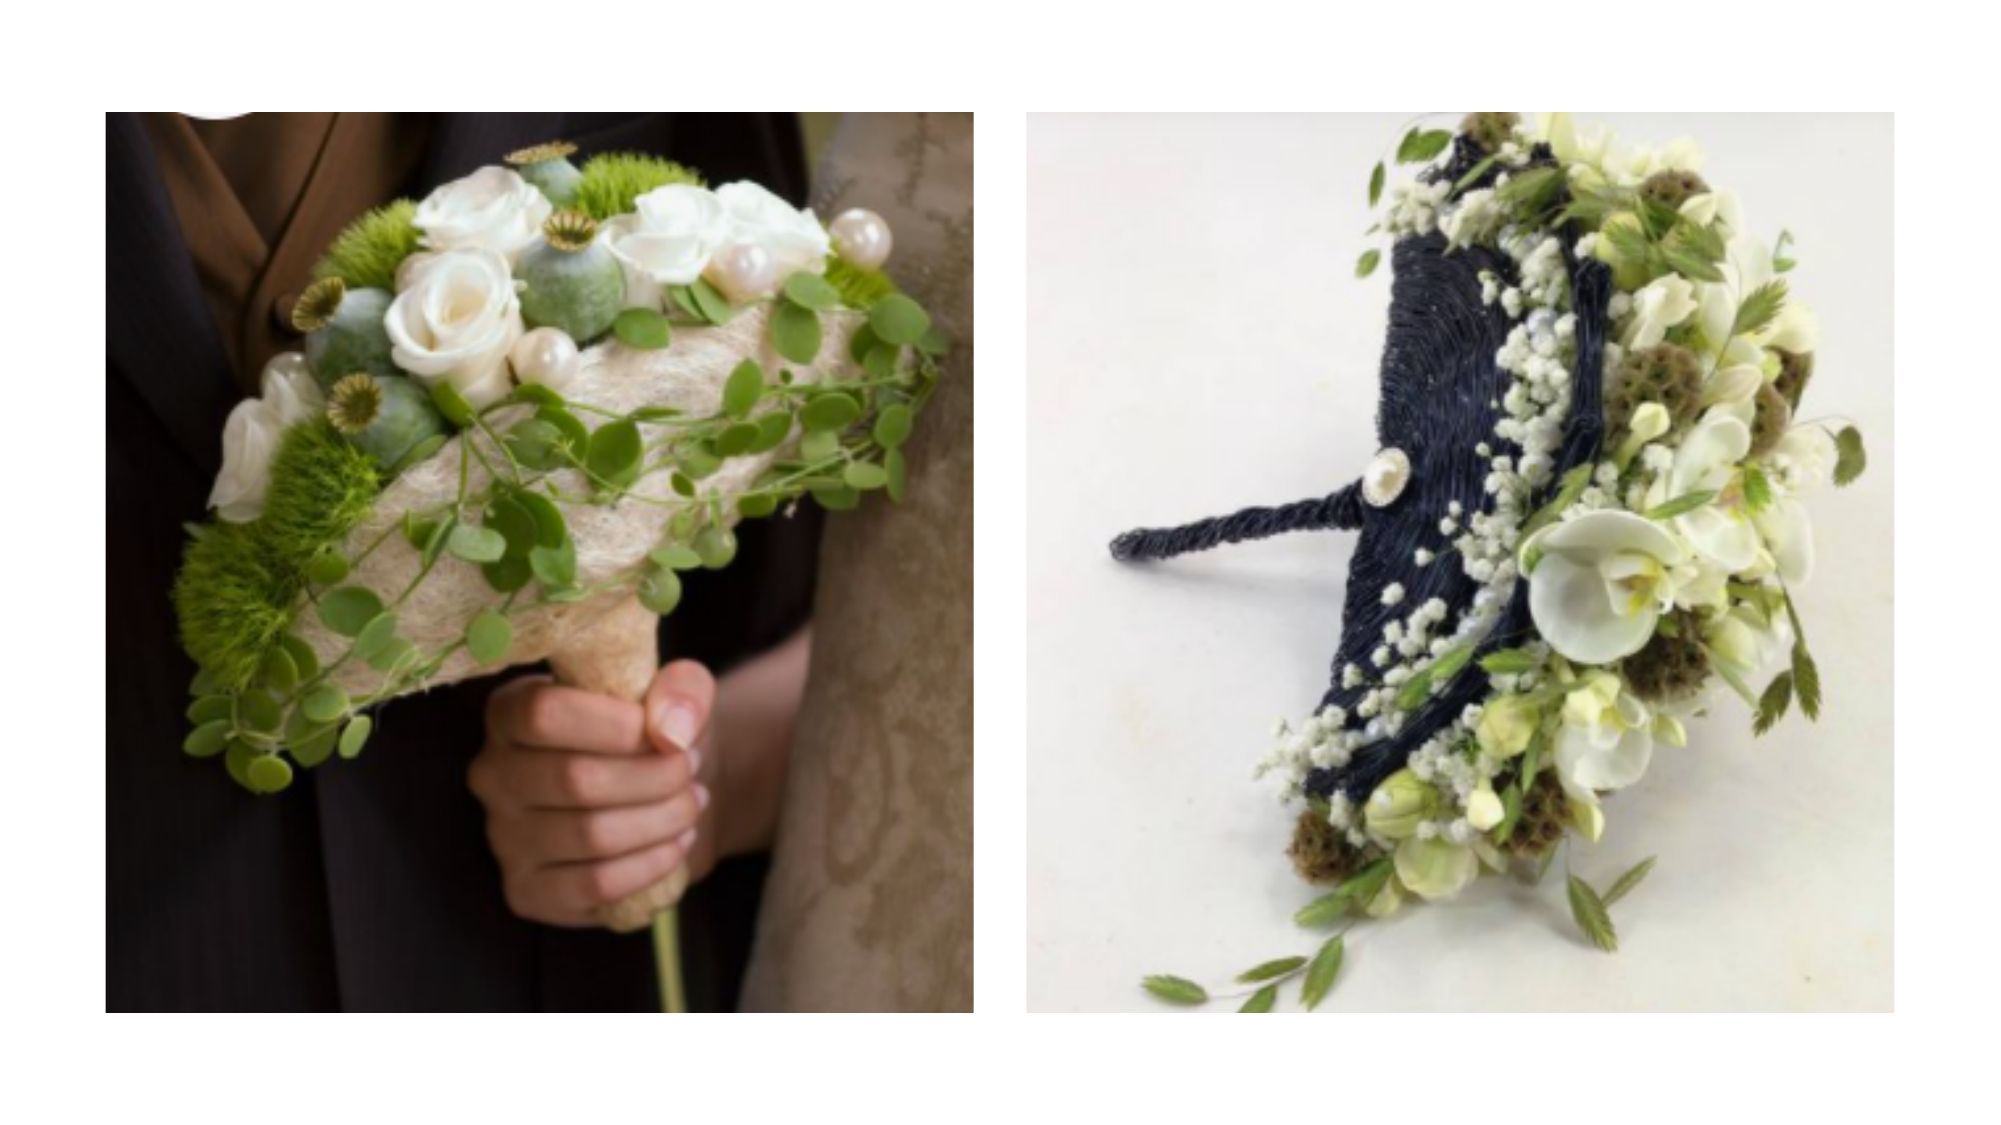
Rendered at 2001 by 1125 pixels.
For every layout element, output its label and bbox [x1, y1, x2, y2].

list [105, 112, 974, 1013]
picture [1026, 112, 1895, 1013]
